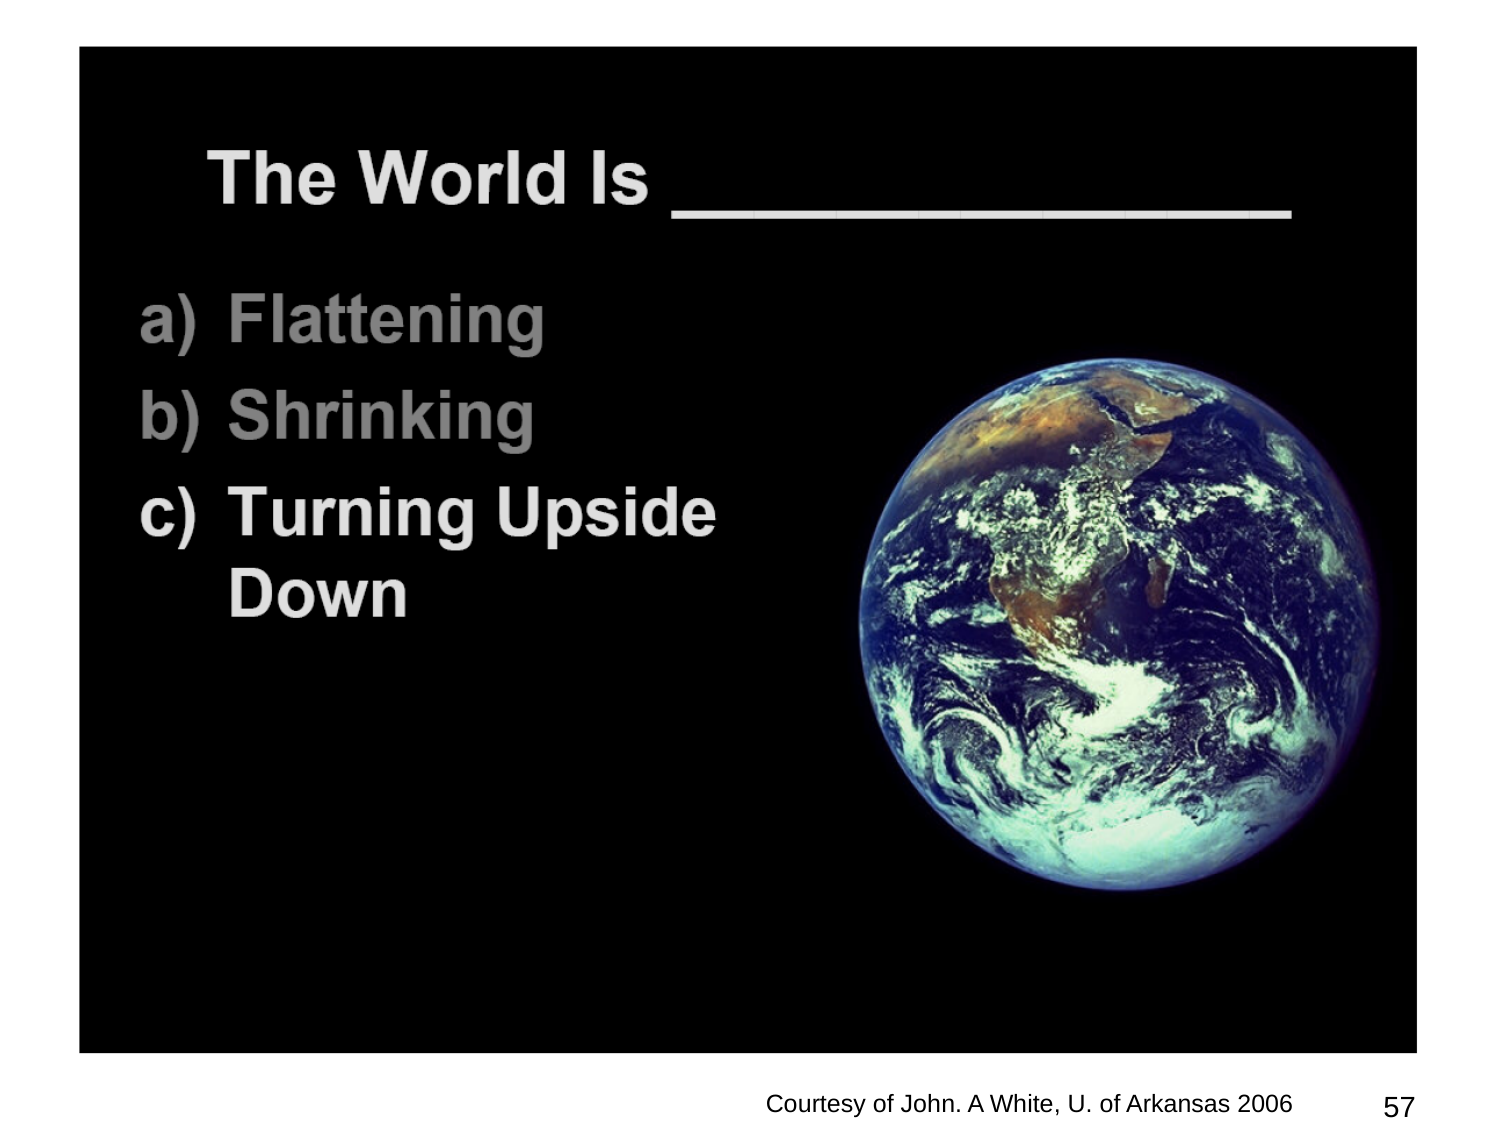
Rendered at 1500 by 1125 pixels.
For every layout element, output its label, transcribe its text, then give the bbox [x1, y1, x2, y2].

text_box Courtesy of John. A White, U. of Arkansas 2006 [751, 1079, 1317, 1125]
slide_number 57 [1080, 1080, 1431, 1125]
picture [76, 42, 1424, 1059]
